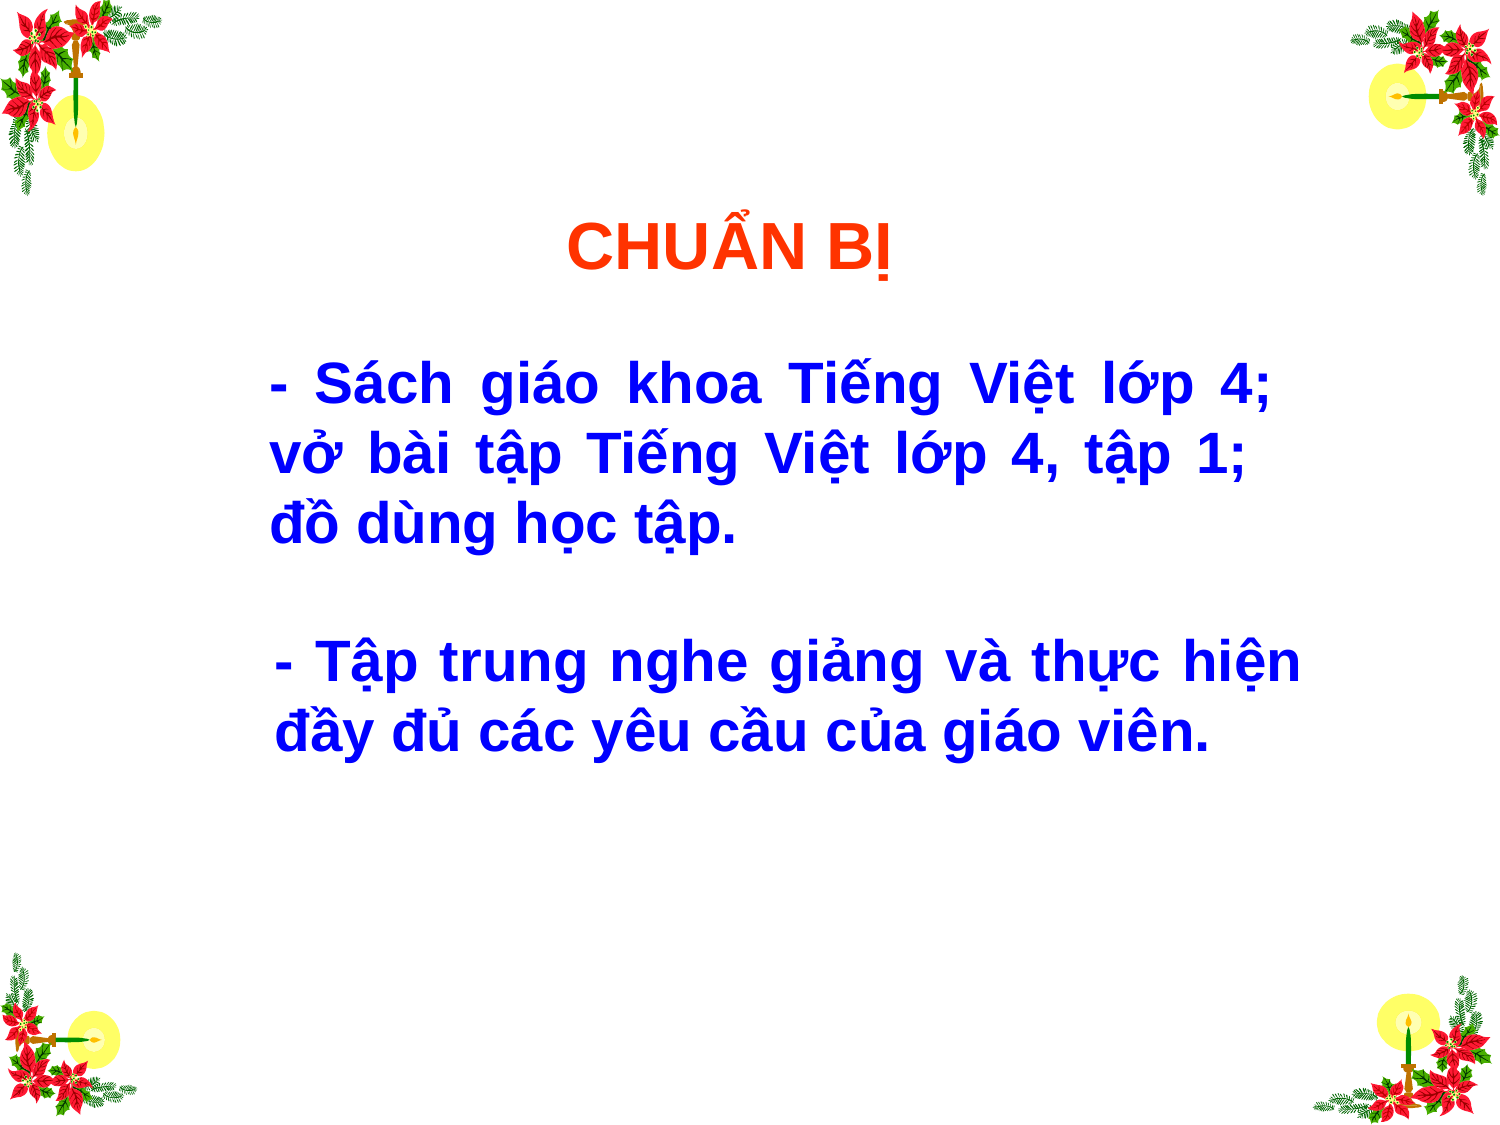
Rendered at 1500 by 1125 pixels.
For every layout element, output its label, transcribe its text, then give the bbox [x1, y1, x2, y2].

picture [1312, 974, 1493, 1125]
picture [0, 0, 163, 197]
picture [0, 965, 152, 1104]
text_box CHUẨN BỊ [551, 195, 908, 291]
text_box - Sách giáo khoa Tiếng Việt lớp 4; vở bài tập Tiếng Việt lớp 4, tập 1; đồ dùng học tập. [254, 337, 1288, 563]
picture [1331, 27, 1500, 178]
text_box - Tập trung nghe giảng và thực hiện đầy đủ các yêu cầu của giáo viên. [259, 615, 1318, 771]
